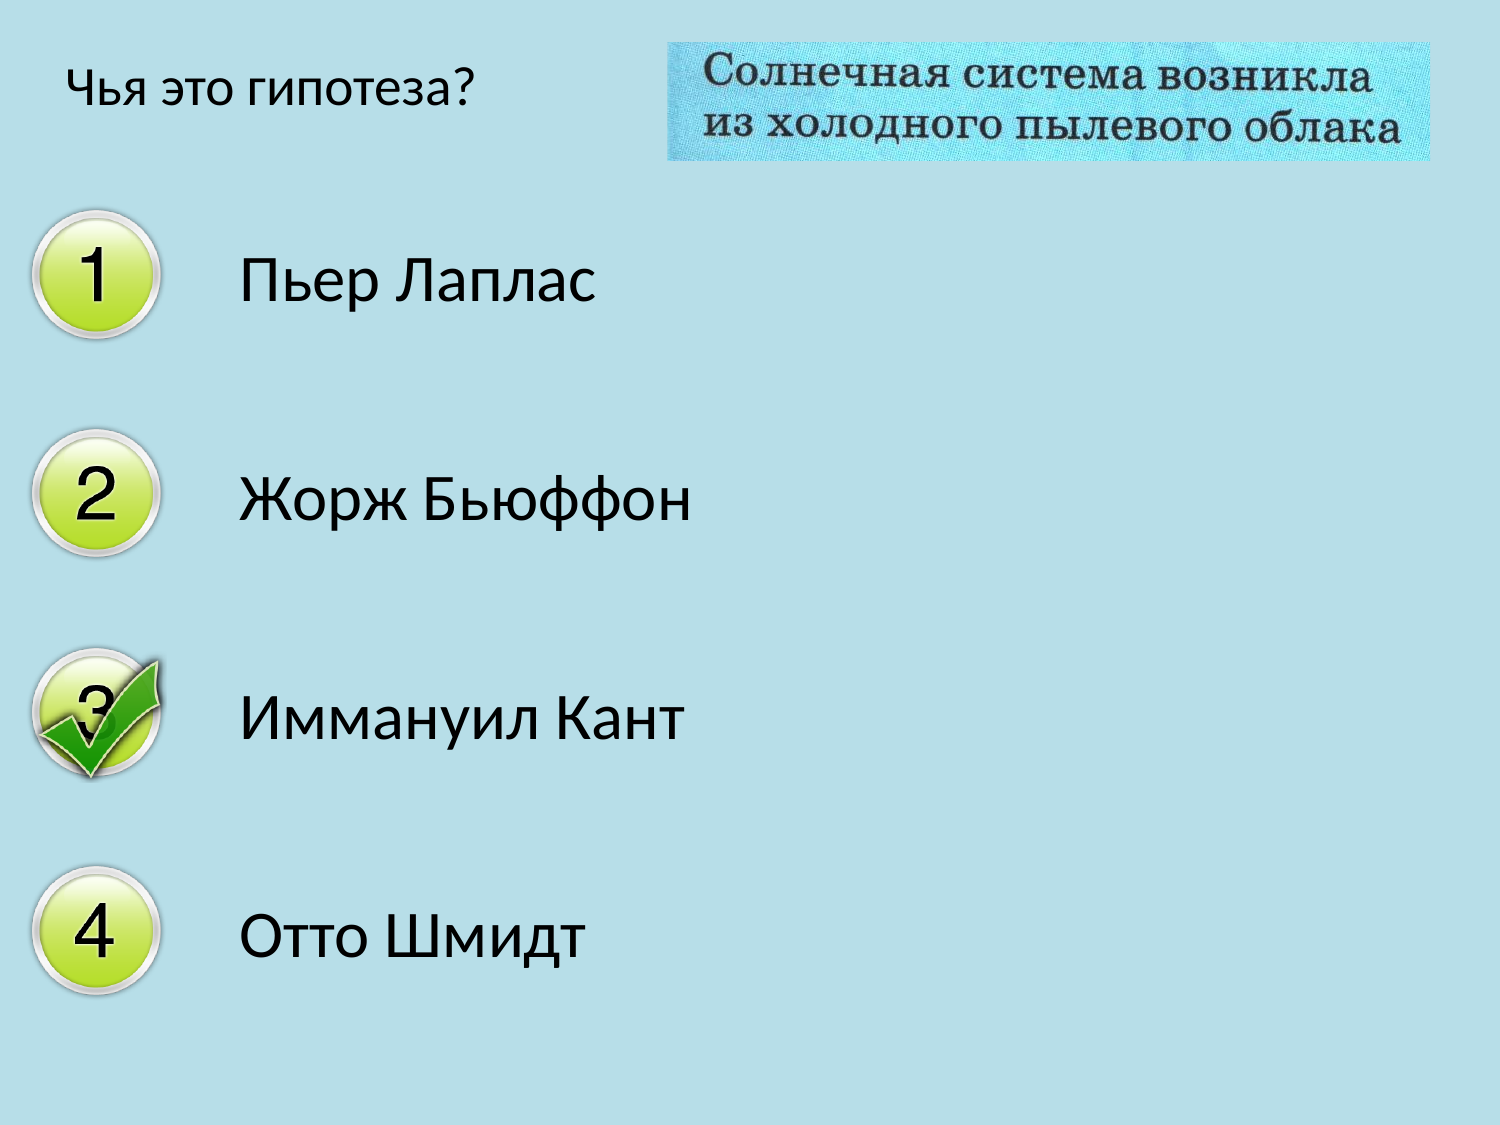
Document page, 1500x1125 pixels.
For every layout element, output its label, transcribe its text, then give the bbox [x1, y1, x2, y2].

picture [25, 860, 167, 1002]
list Чья это гипотеза? [0, 0, 715, 125]
list Иммануил Кант [225, 612, 1437, 813]
list Жорж Бьюффон [225, 394, 1437, 594]
picture [666, 42, 1431, 162]
list Пьер Лаплас [225, 175, 1437, 375]
picture [25, 641, 167, 783]
picture [25, 423, 167, 564]
picture [25, 204, 167, 346]
list Отто Шмидт [225, 831, 1437, 1031]
